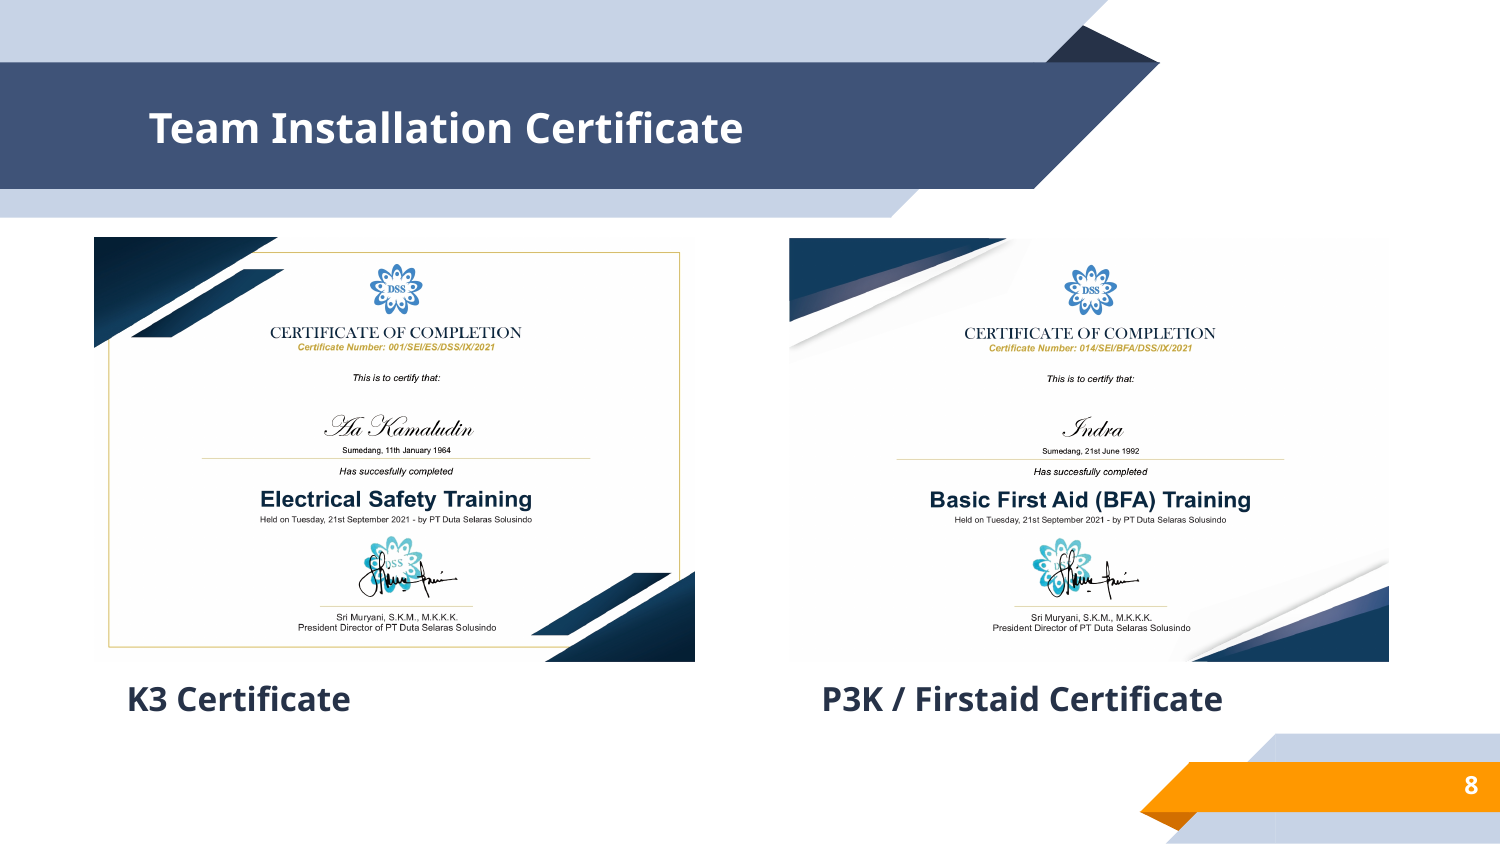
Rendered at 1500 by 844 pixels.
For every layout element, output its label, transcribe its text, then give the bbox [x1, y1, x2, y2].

text_box K3 Certificate [111, 672, 625, 761]
slide_number 8 [1249, 760, 1494, 813]
text_box P3K / Firstaid Certificate [806, 670, 1320, 761]
picture [789, 237, 1389, 662]
title Team Installation Certificate [133, 64, 997, 190]
picture [94, 236, 695, 662]
